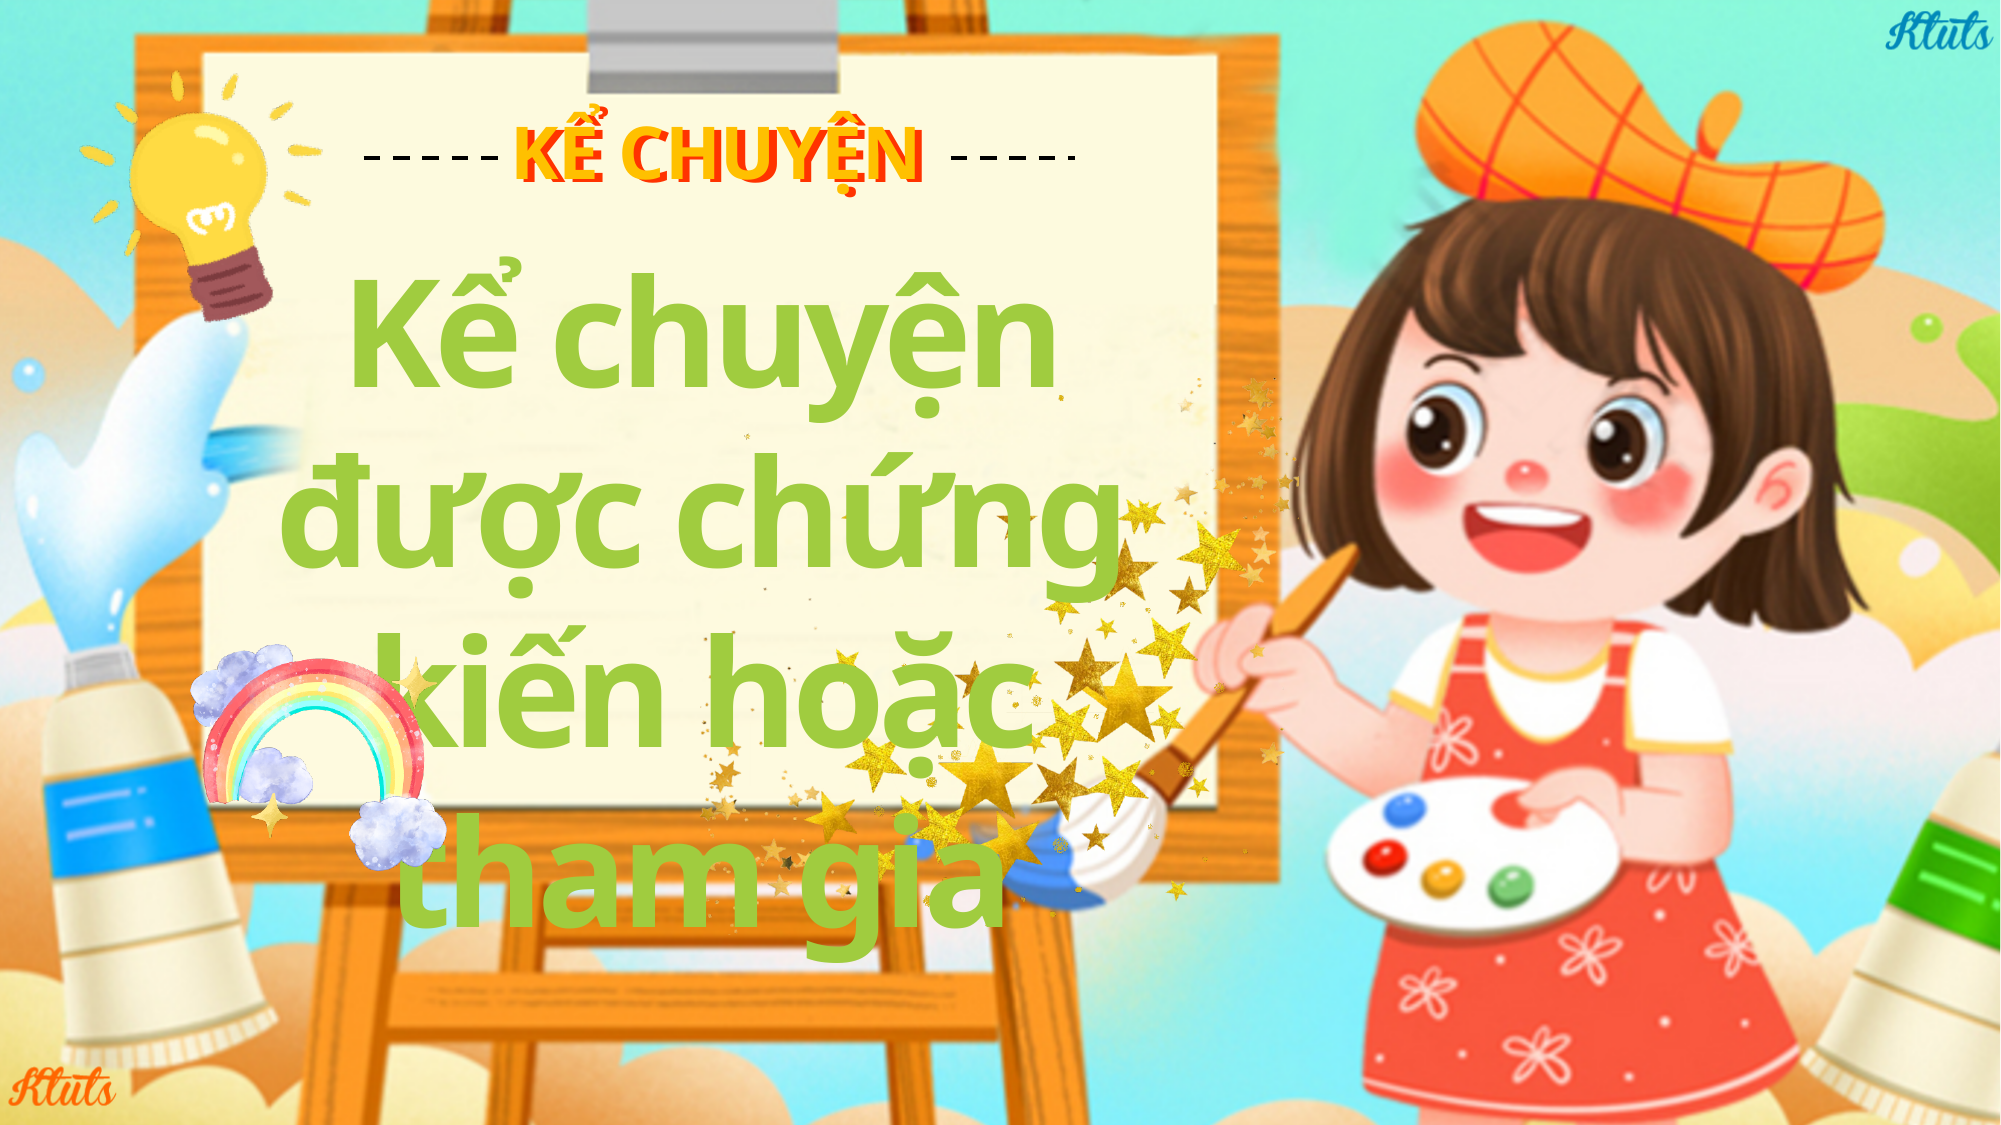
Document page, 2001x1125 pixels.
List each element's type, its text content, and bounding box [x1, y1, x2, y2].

picture [0, 0, 2001, 1125]
text_box Kể chuyện được chứng kiến hoặc tham gia [225, 229, 1175, 965]
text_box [363, 101, 1076, 206]
